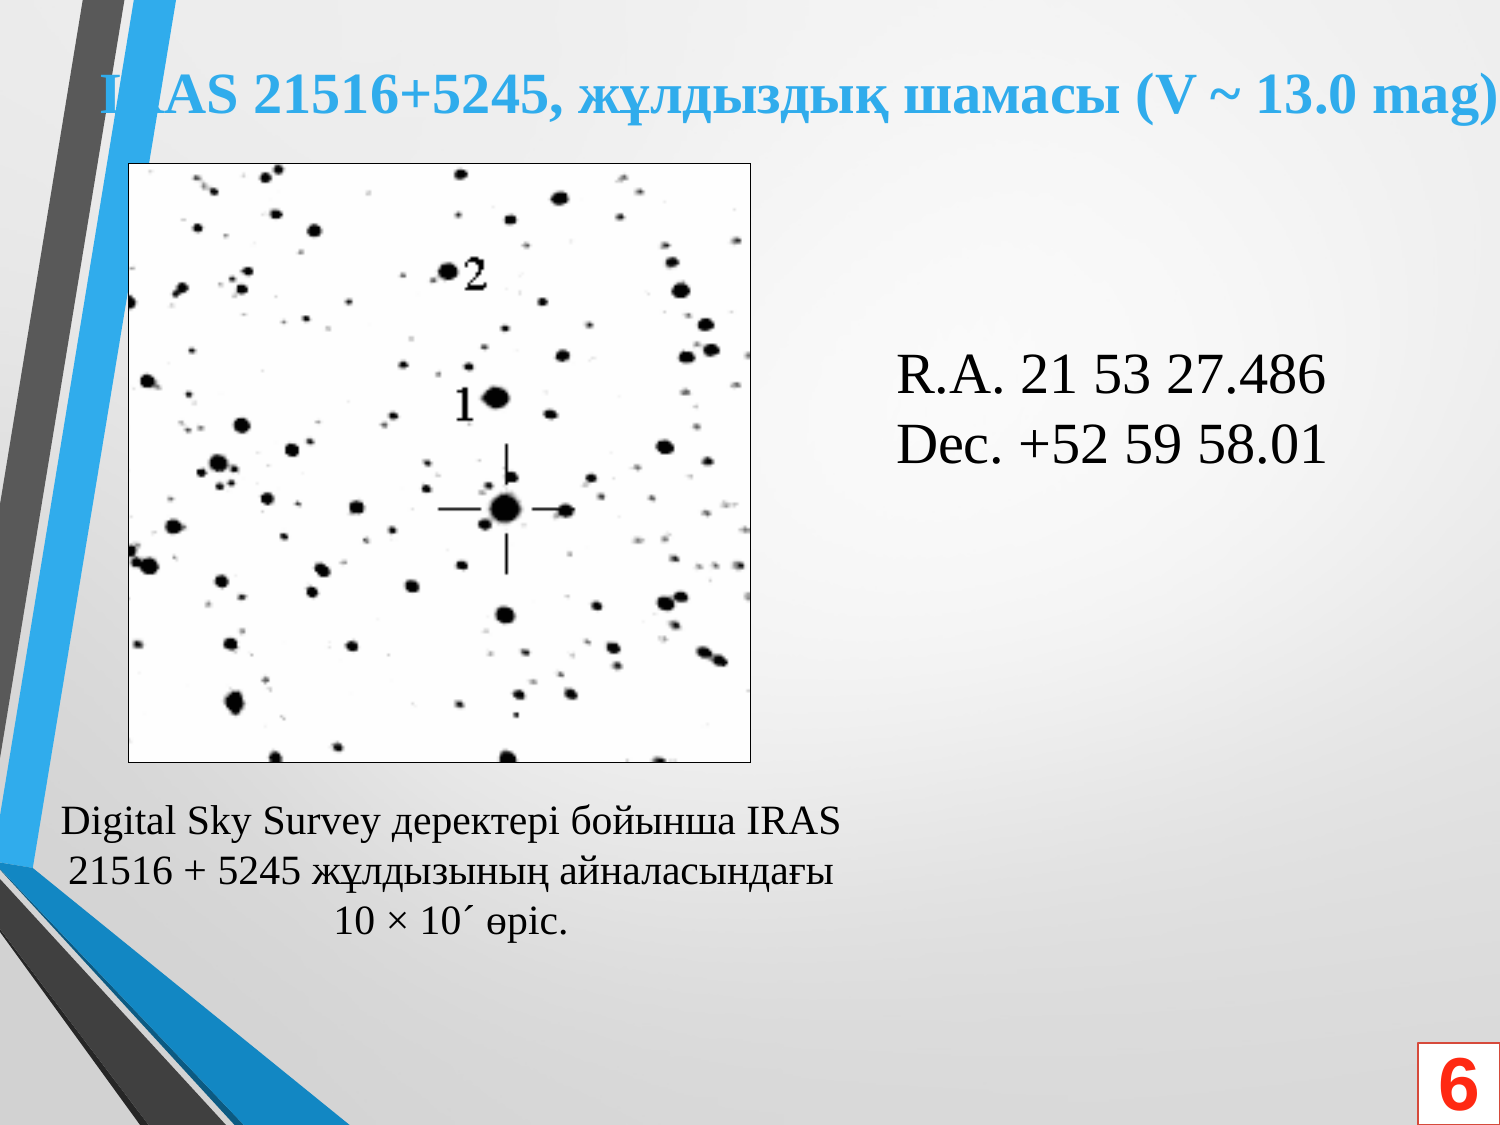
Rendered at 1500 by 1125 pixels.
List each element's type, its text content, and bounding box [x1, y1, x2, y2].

text_box IRAS 21516+5245, жұлдыздық шамасы (V ~ 13.0 mag) [64, 17, 1500, 162]
text_box 6 [1417, 1042, 1500, 1125]
text_box Digital Sky Survey деректері бойынша IRAS 21516 + 5245 жұлдызының айналасындағы 10 × 10´ өріс. [35, 785, 868, 950]
text_box R.A. 21 53 27.486 Dec. +52 59 58.01 [881, 328, 1344, 483]
picture [128, 163, 751, 762]
